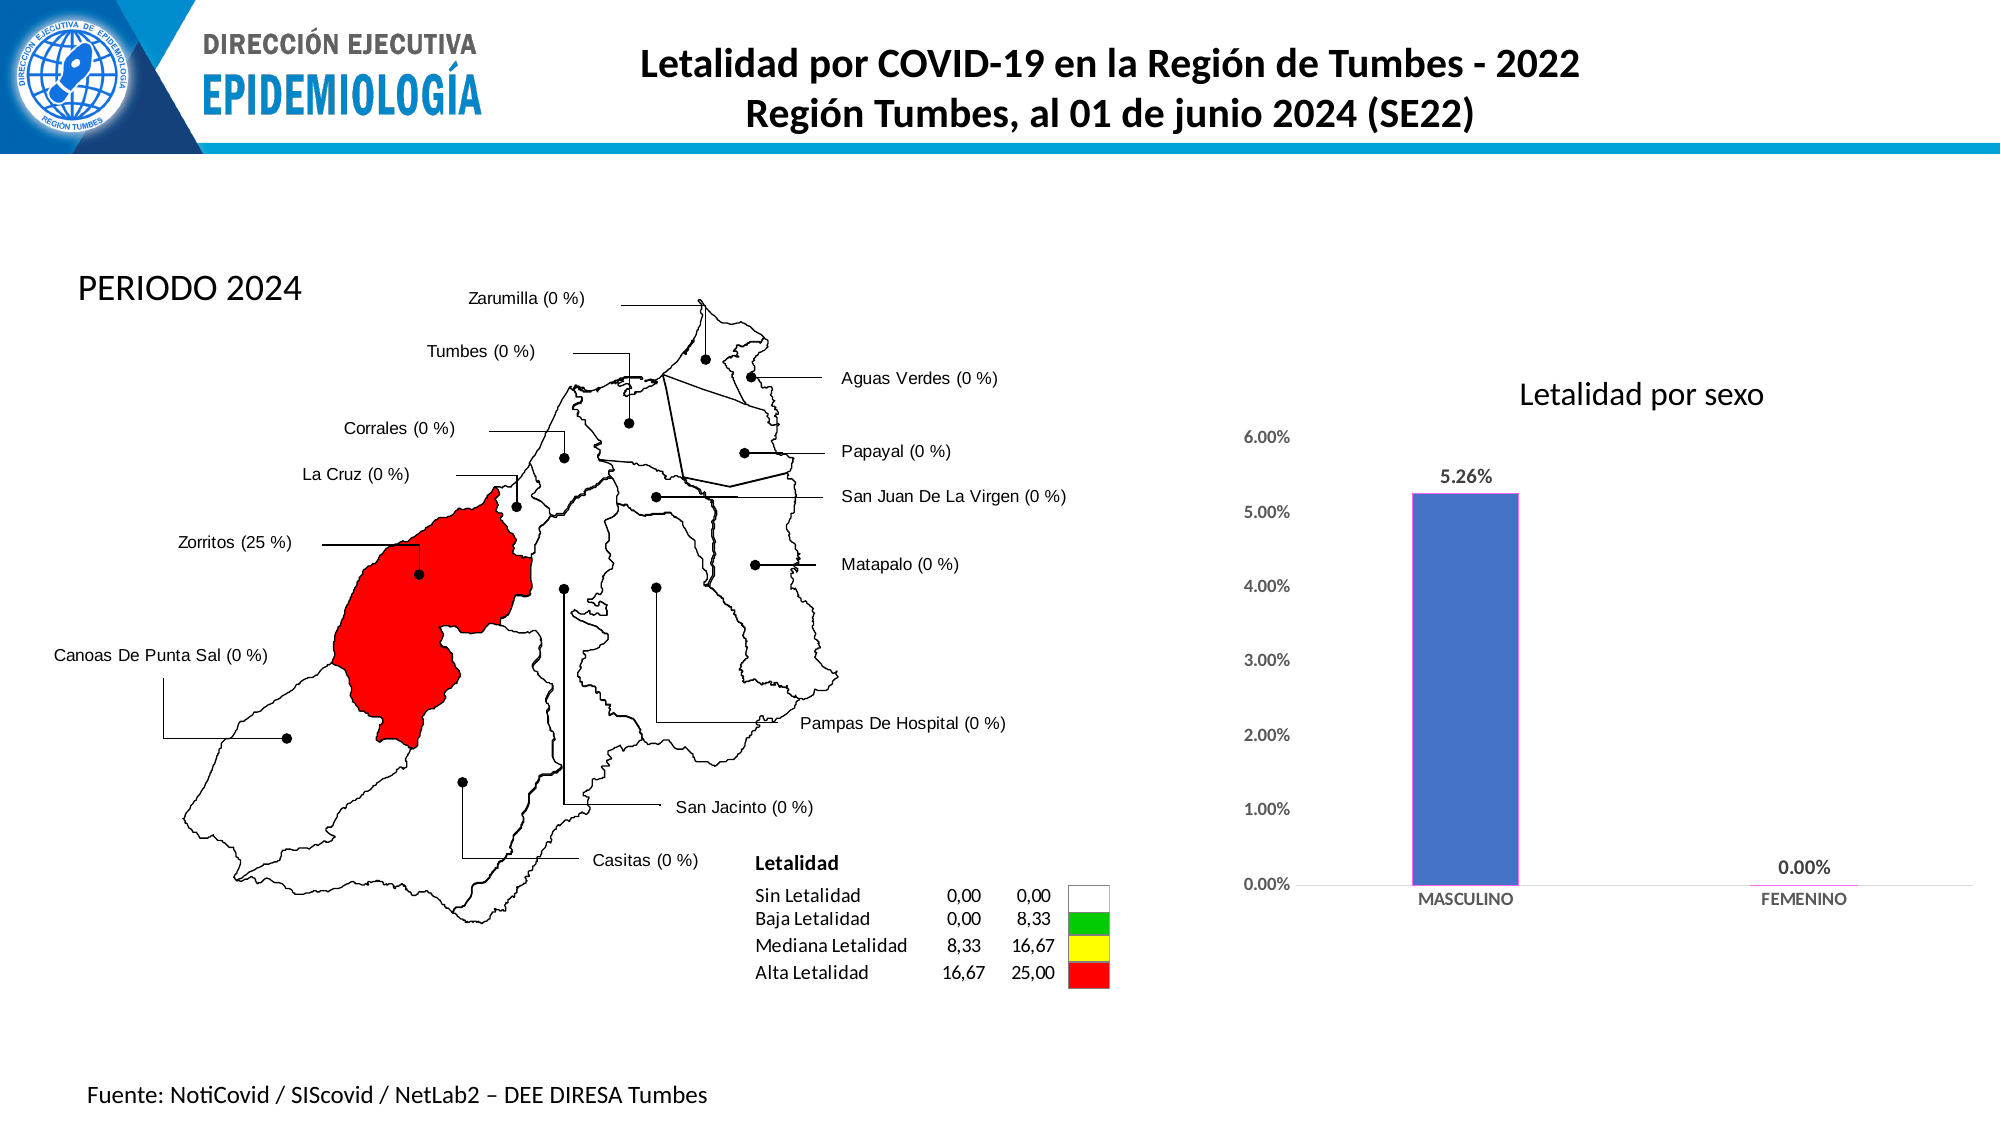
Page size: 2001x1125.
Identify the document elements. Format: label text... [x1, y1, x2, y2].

text_box [0, 142, 2000, 155]
picture [0, 0, 512, 154]
text_box Letalidad por COVID-19 en la Región de Tumbes - 2022 Región Tumbes, al 01 de junio 2024 (SE22) [512, 28, 1710, 144]
picture [15, 256, 1111, 990]
text_box Fuente: NotiCovid / SIScovid / NetLab2 – DEE DIRESA Tumbes [72, 1071, 1228, 1116]
text_box Letalidad por sexo [1504, 364, 1780, 418]
chart [1227, 418, 1990, 921]
